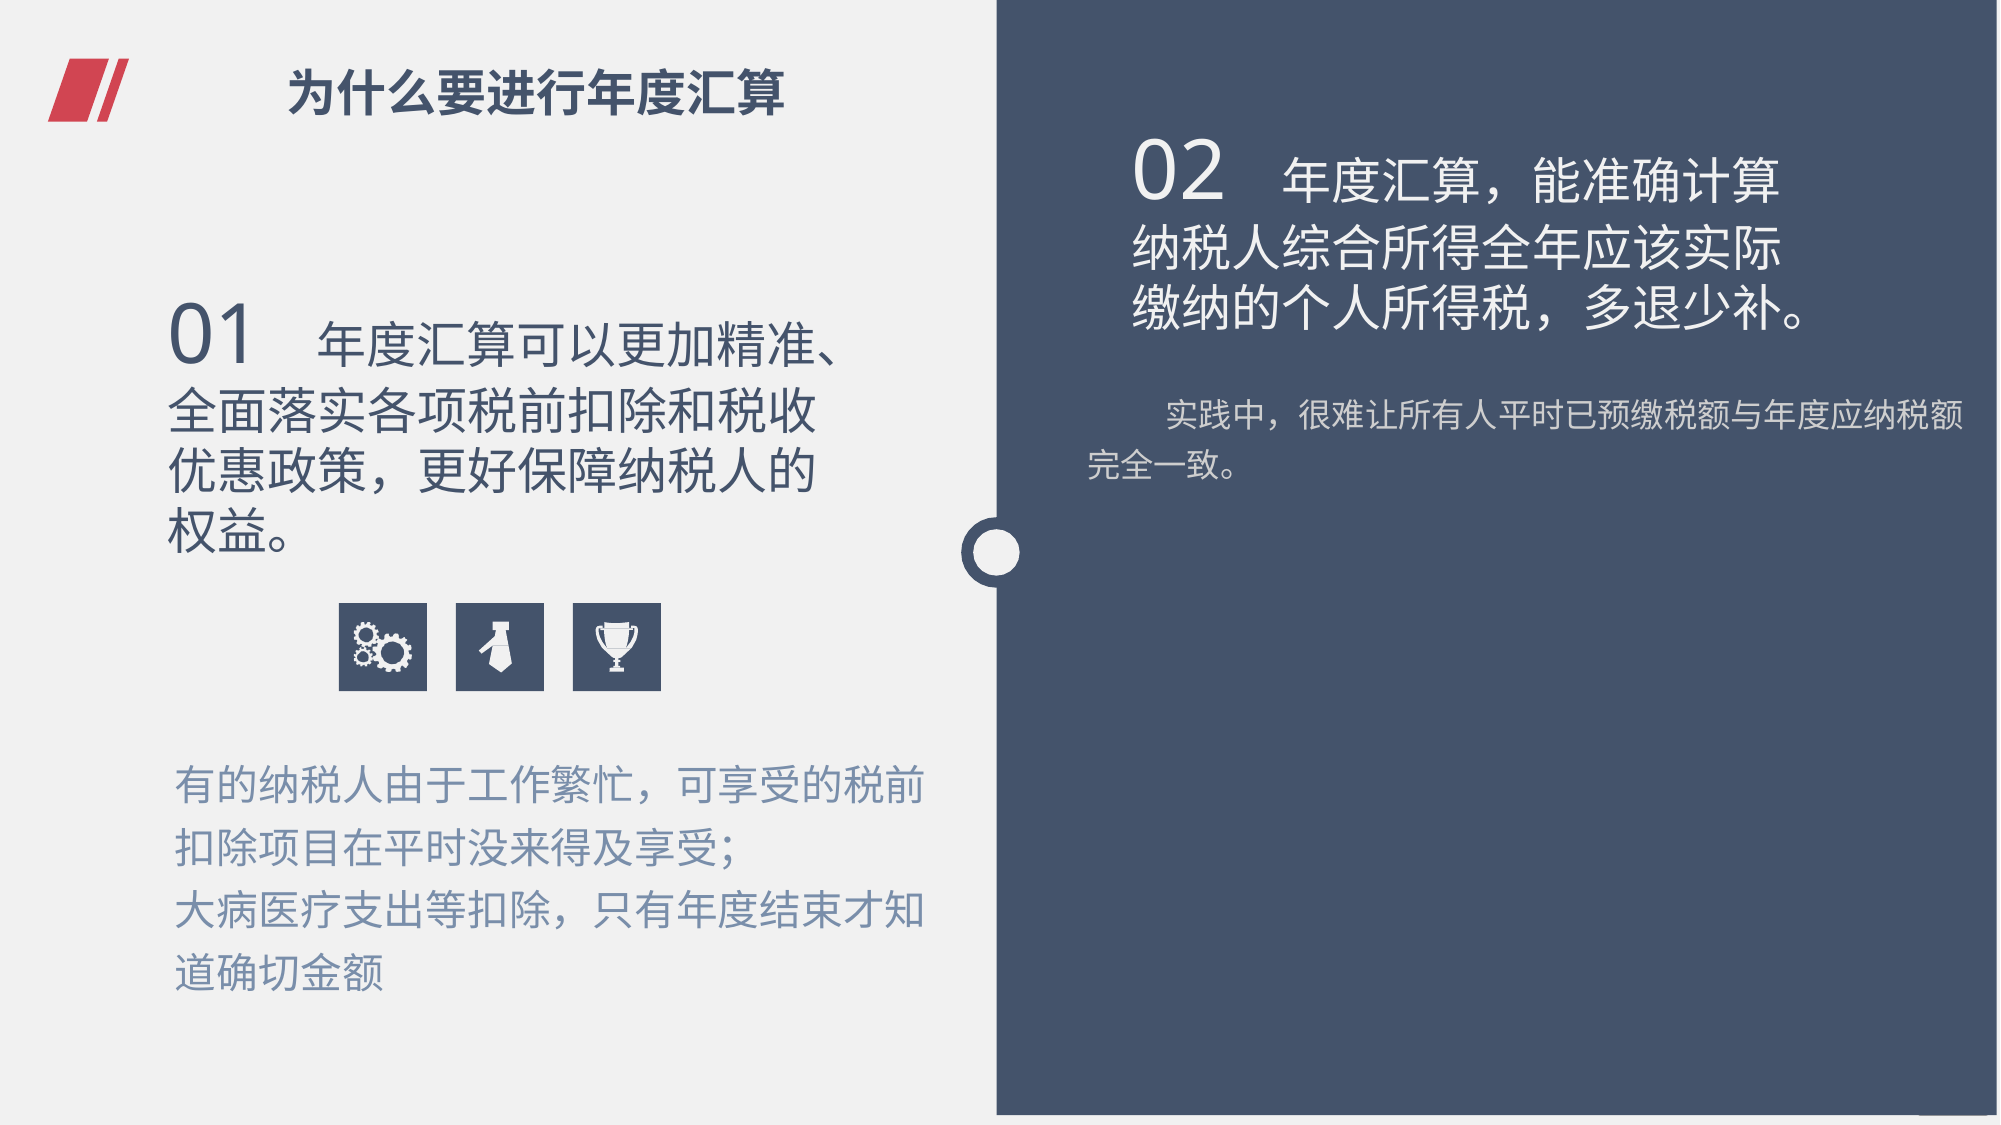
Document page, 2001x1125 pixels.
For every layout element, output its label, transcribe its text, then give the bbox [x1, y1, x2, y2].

text_box 01 年度汇算可以更加精准、 全面落实各项税前扣除和税收 优惠政策，更好保障纳税人的 权益。 [165, 278, 868, 560]
text_box [47, 58, 109, 122]
text_box 有的纳税人由于工作繁忙，可享受的税前 扣除项目在平时没来得及享受； 大病医疗支出等扣除，只有年度结束才知 道确切金额 [87, 744, 928, 997]
text_box [96, 58, 130, 122]
text_box [353, 622, 412, 672]
text_box 02 年度汇算，能准确计算 纳税人综合所得全年应该实际 缴纳的个人所得税，多退少补。 [1129, 114, 1835, 337]
text_box 实践中，很难让所有人平时已预缴税额与年度应纳税额完全一致。 [1085, 382, 1984, 537]
text_box [572, 603, 661, 692]
text_box [0, 0, 2000, 1125]
text_box [338, 603, 427, 692]
text_box [996, 0, 1997, 1116]
text_box [595, 622, 638, 672]
text_box [961, 517, 1032, 588]
text_box [973, 529, 1020, 576]
title 为什么要进行年度汇算 [203, 58, 868, 129]
text_box [455, 603, 544, 692]
text_box [478, 621, 512, 673]
